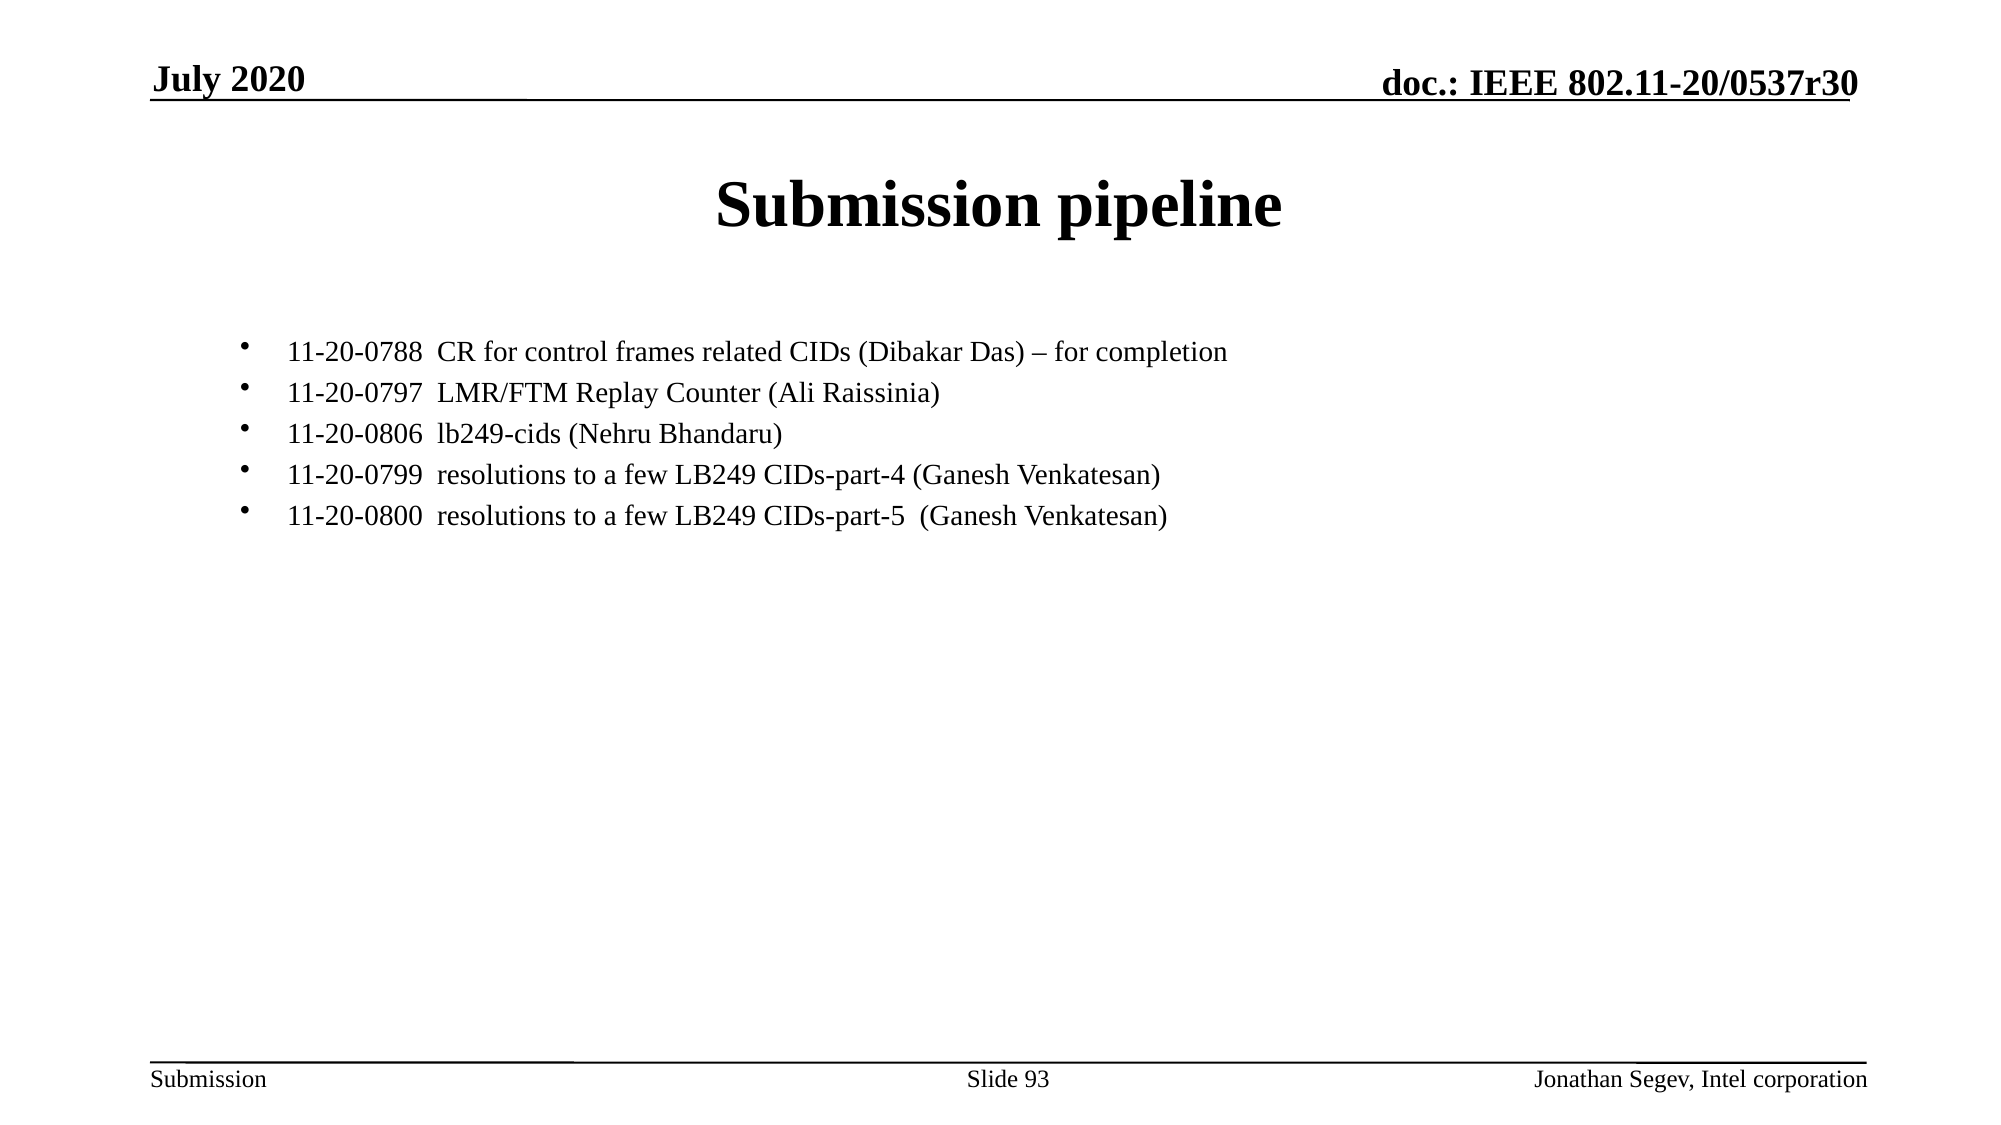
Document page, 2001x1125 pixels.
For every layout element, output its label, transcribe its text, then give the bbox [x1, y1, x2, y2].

list 11-20-0788 CR for control frames related CIDs (Dibakar Das) – for completion 11-20-0797 LMR/FTM Replay Counter (Ali Raissinia) 11-20-0806 lb249-cids (Nehru Bhandaru) 11-20-0799 resolutions to a few LB249 CIDs-part-4 (Ganesh Venkatesan) 11-20-0800 resolutions to a few LB249 CIDs-part-5 (Ganesh Venkatesan) [149, 324, 1850, 1000]
slide_number Slide 93 [950, 1061, 1067, 1123]
title Submission pipeline [149, 112, 1850, 288]
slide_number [152, 54, 563, 100]
footer Jonathan Segev, Intel corporation [1171, 1061, 1869, 1093]
